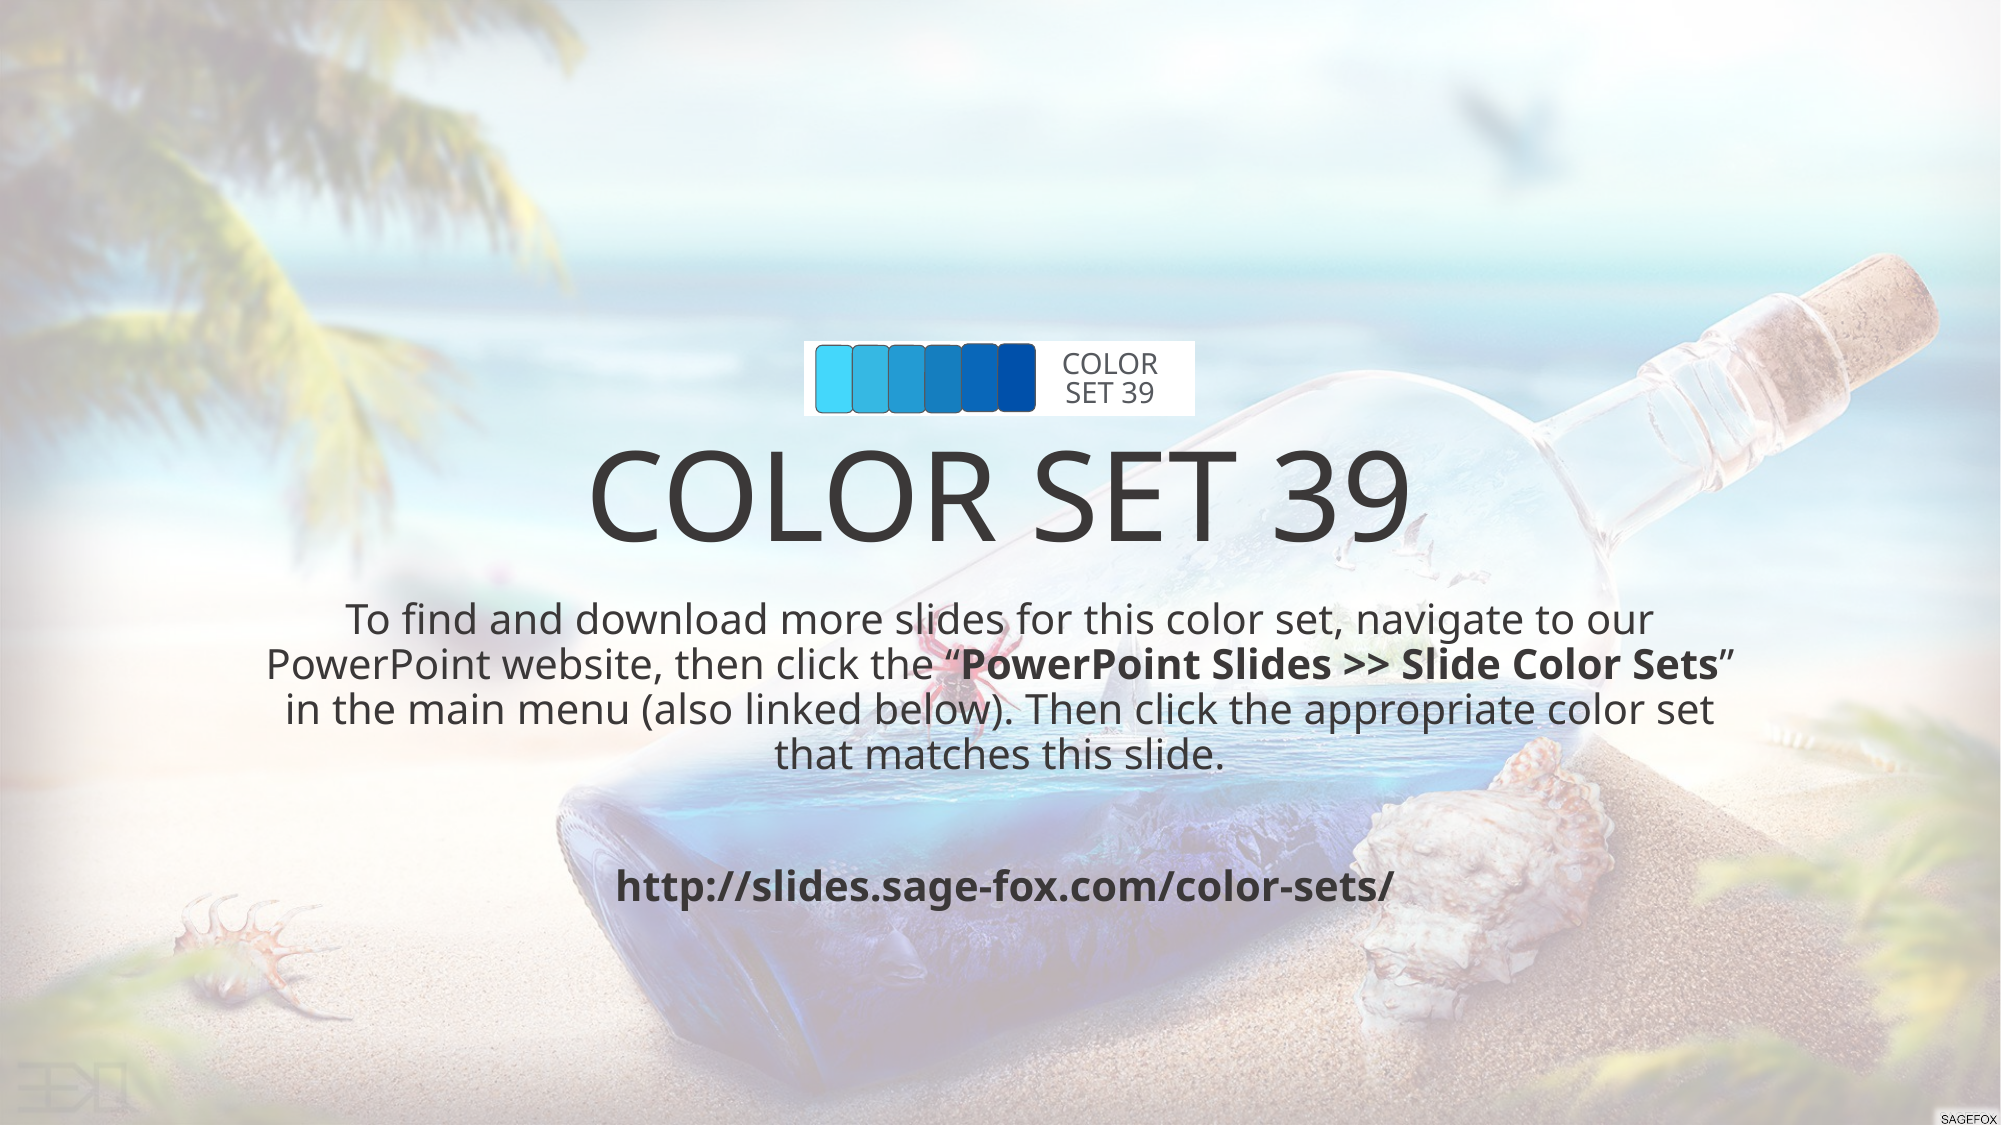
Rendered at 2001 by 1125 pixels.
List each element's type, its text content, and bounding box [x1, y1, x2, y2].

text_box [804, 341, 1195, 418]
title COLOR SET 39 [249, 184, 1750, 576]
subtitle To find and download more slides for this color set, navigate to our PowerPoint website, then click the “PowerPoint Slides >> Slide Color Sets” in the main menu (also linked below). Then click the appropriate color set that matches this slide. http://slides.sage-fox.com/color-sets/ [249, 590, 1750, 863]
picture [1938, 1114, 1999, 1125]
